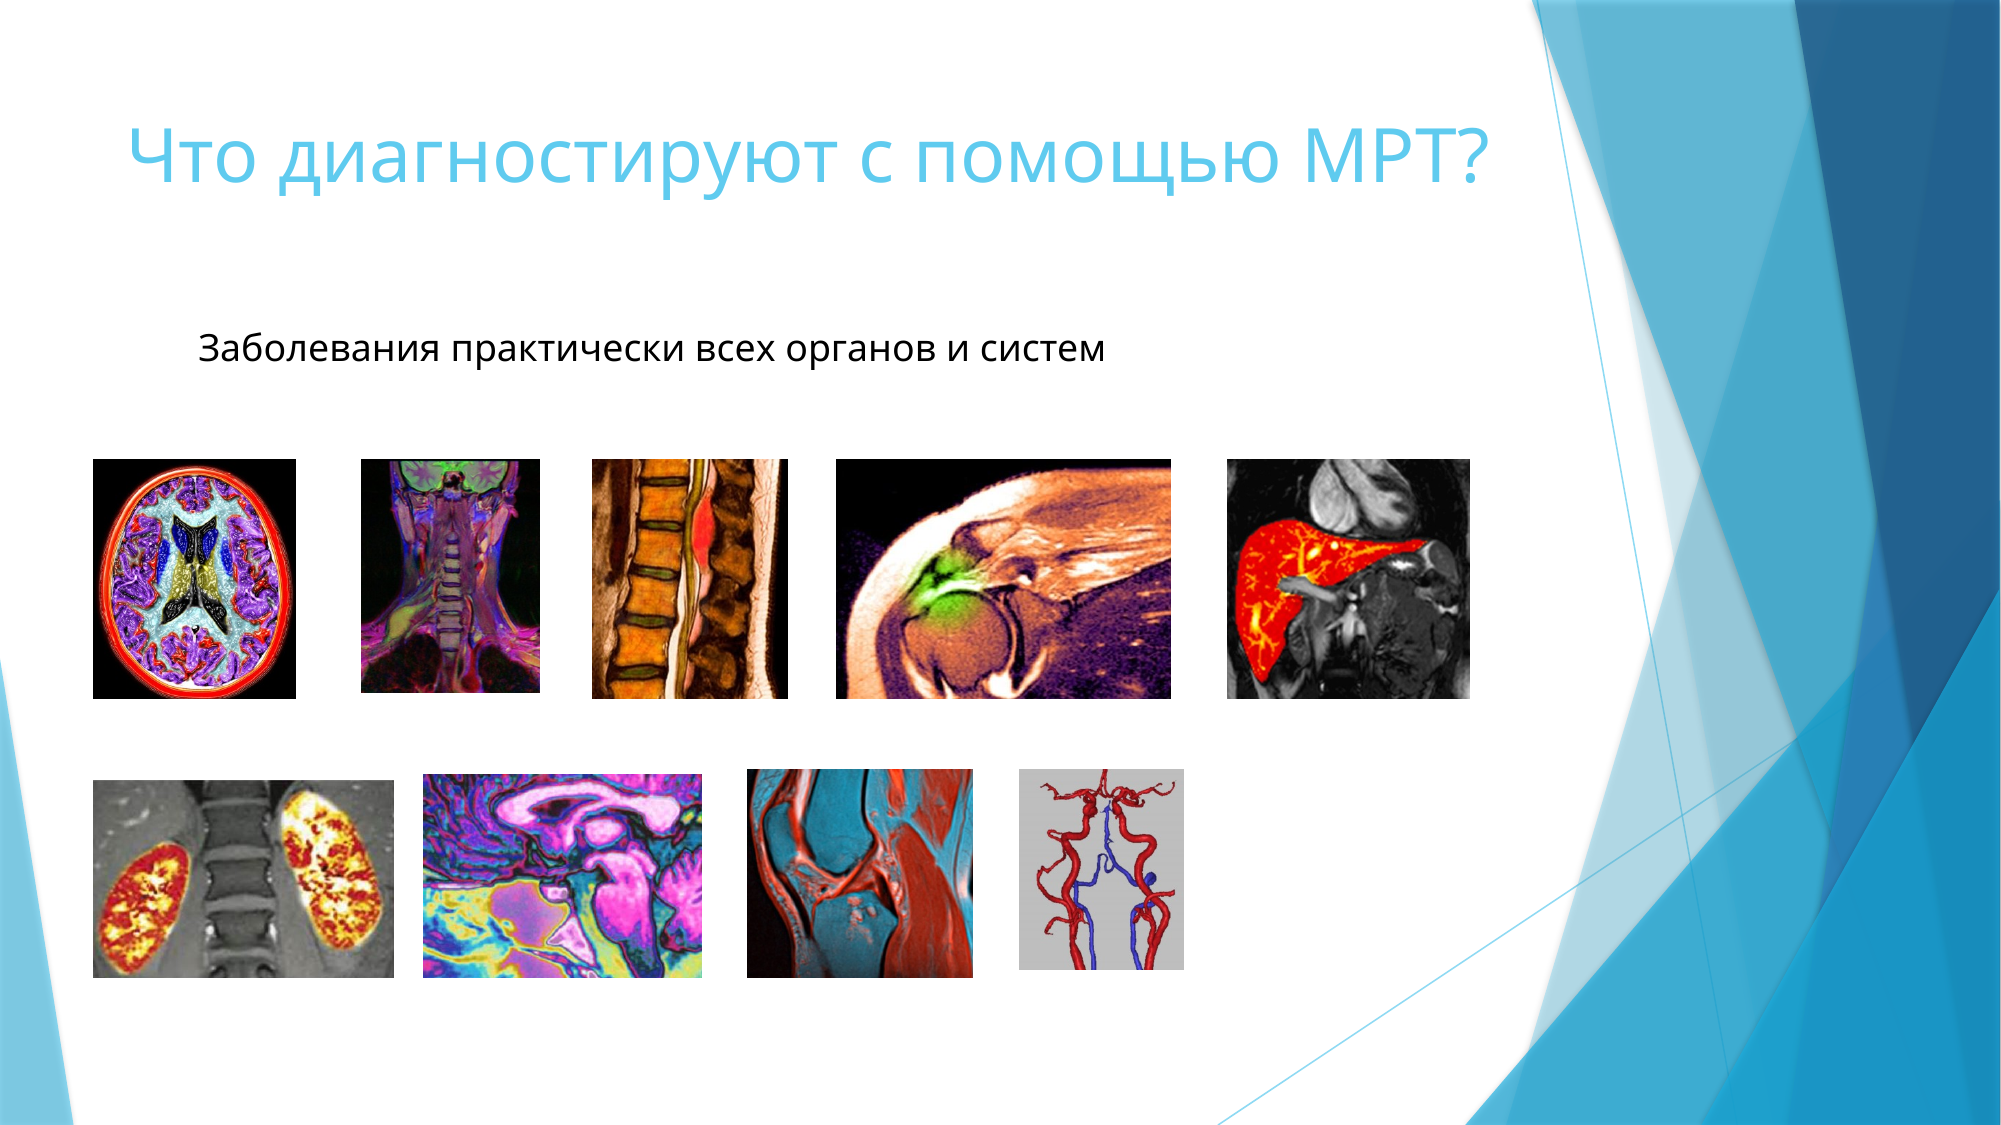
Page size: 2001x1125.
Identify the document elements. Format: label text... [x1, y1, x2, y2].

picture [360, 459, 540, 694]
picture [93, 780, 395, 978]
picture [592, 459, 789, 699]
picture [1018, 769, 1185, 970]
picture [93, 459, 296, 699]
picture [747, 769, 973, 978]
picture [1226, 459, 1470, 699]
title Что диагностируют с помощью МРТ? [111, 99, 1522, 317]
text_box Заболевания практически всех органов и систем [183, 316, 1364, 377]
picture [423, 773, 702, 978]
picture [836, 459, 1172, 699]
